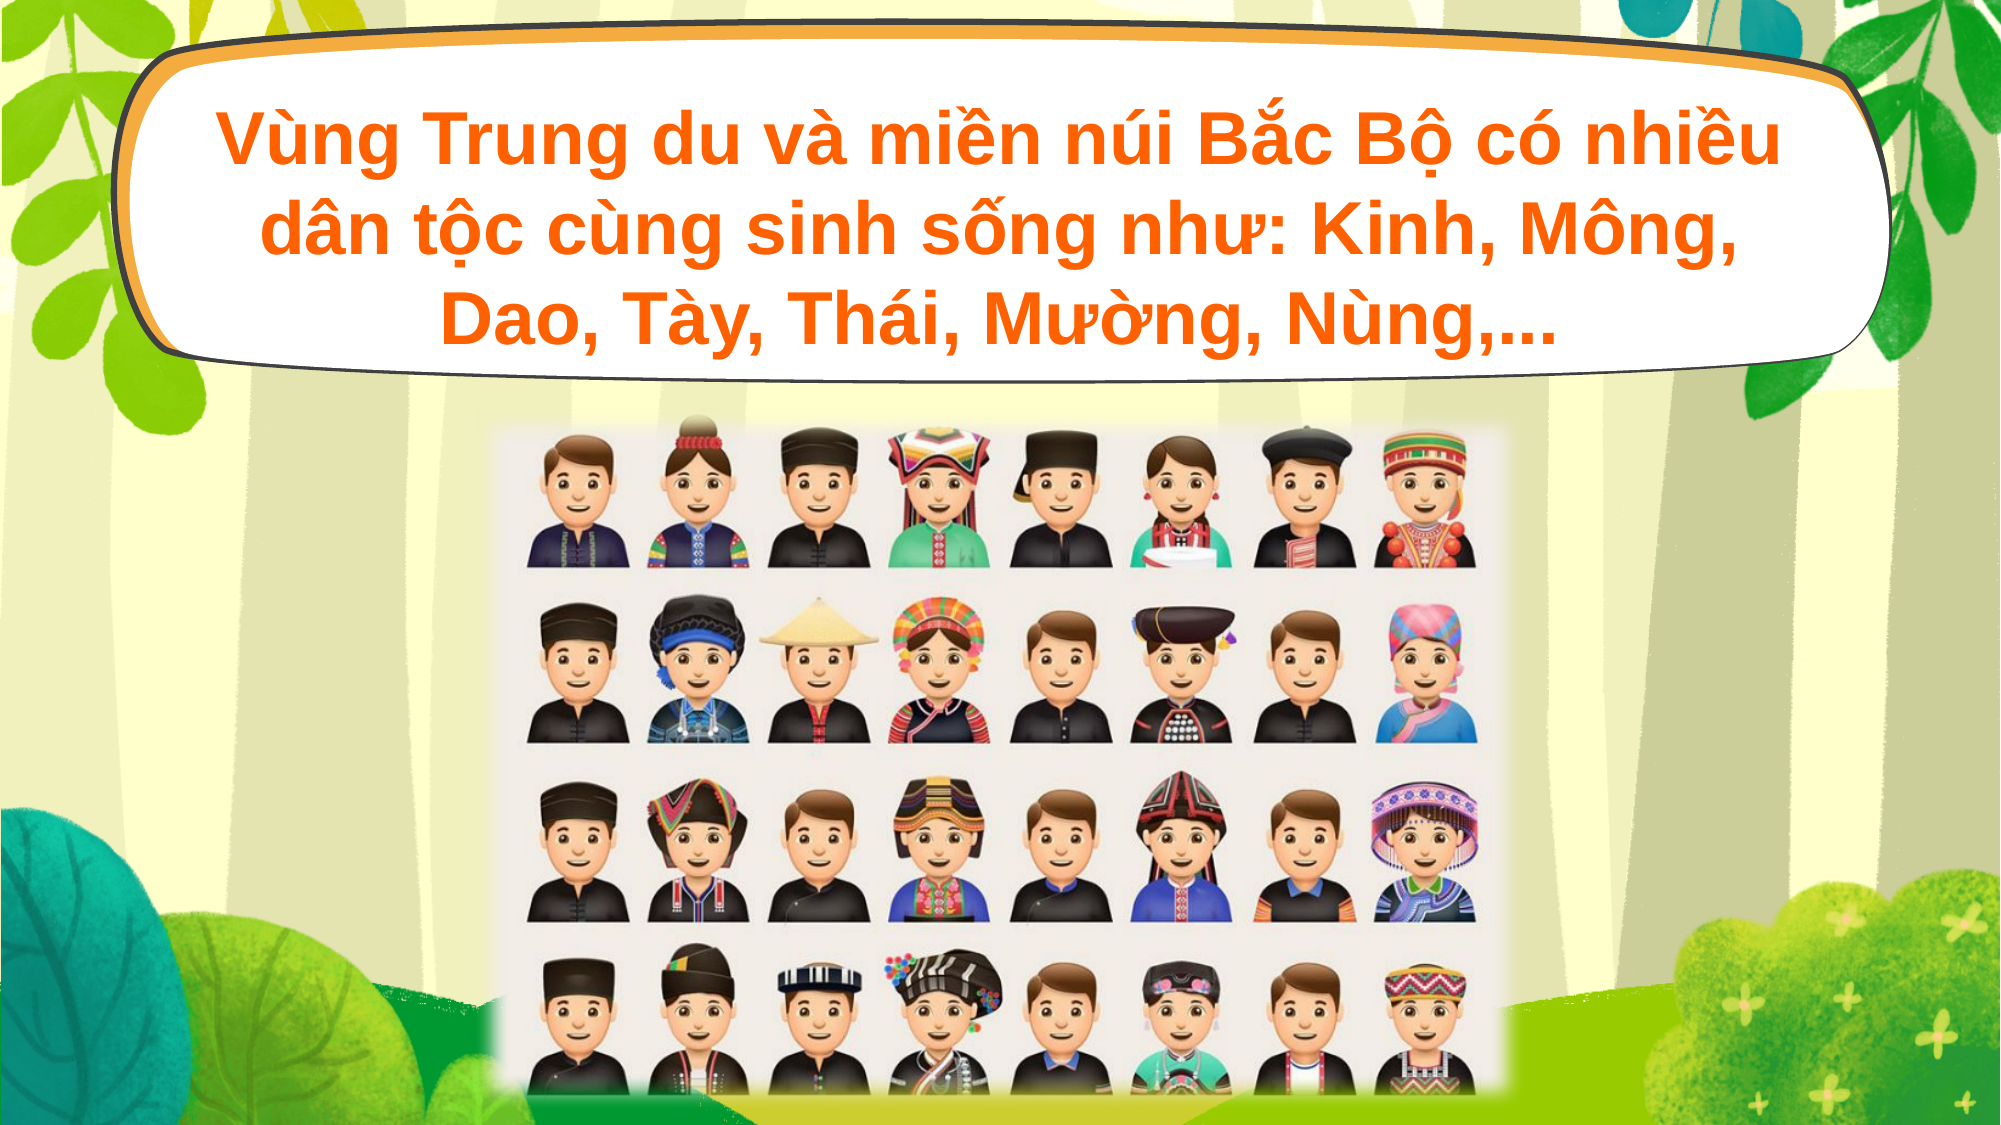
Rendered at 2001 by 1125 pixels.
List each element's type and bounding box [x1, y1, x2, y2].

picture [0, 0, 2001, 1125]
text_box [113, 21, 1890, 381]
